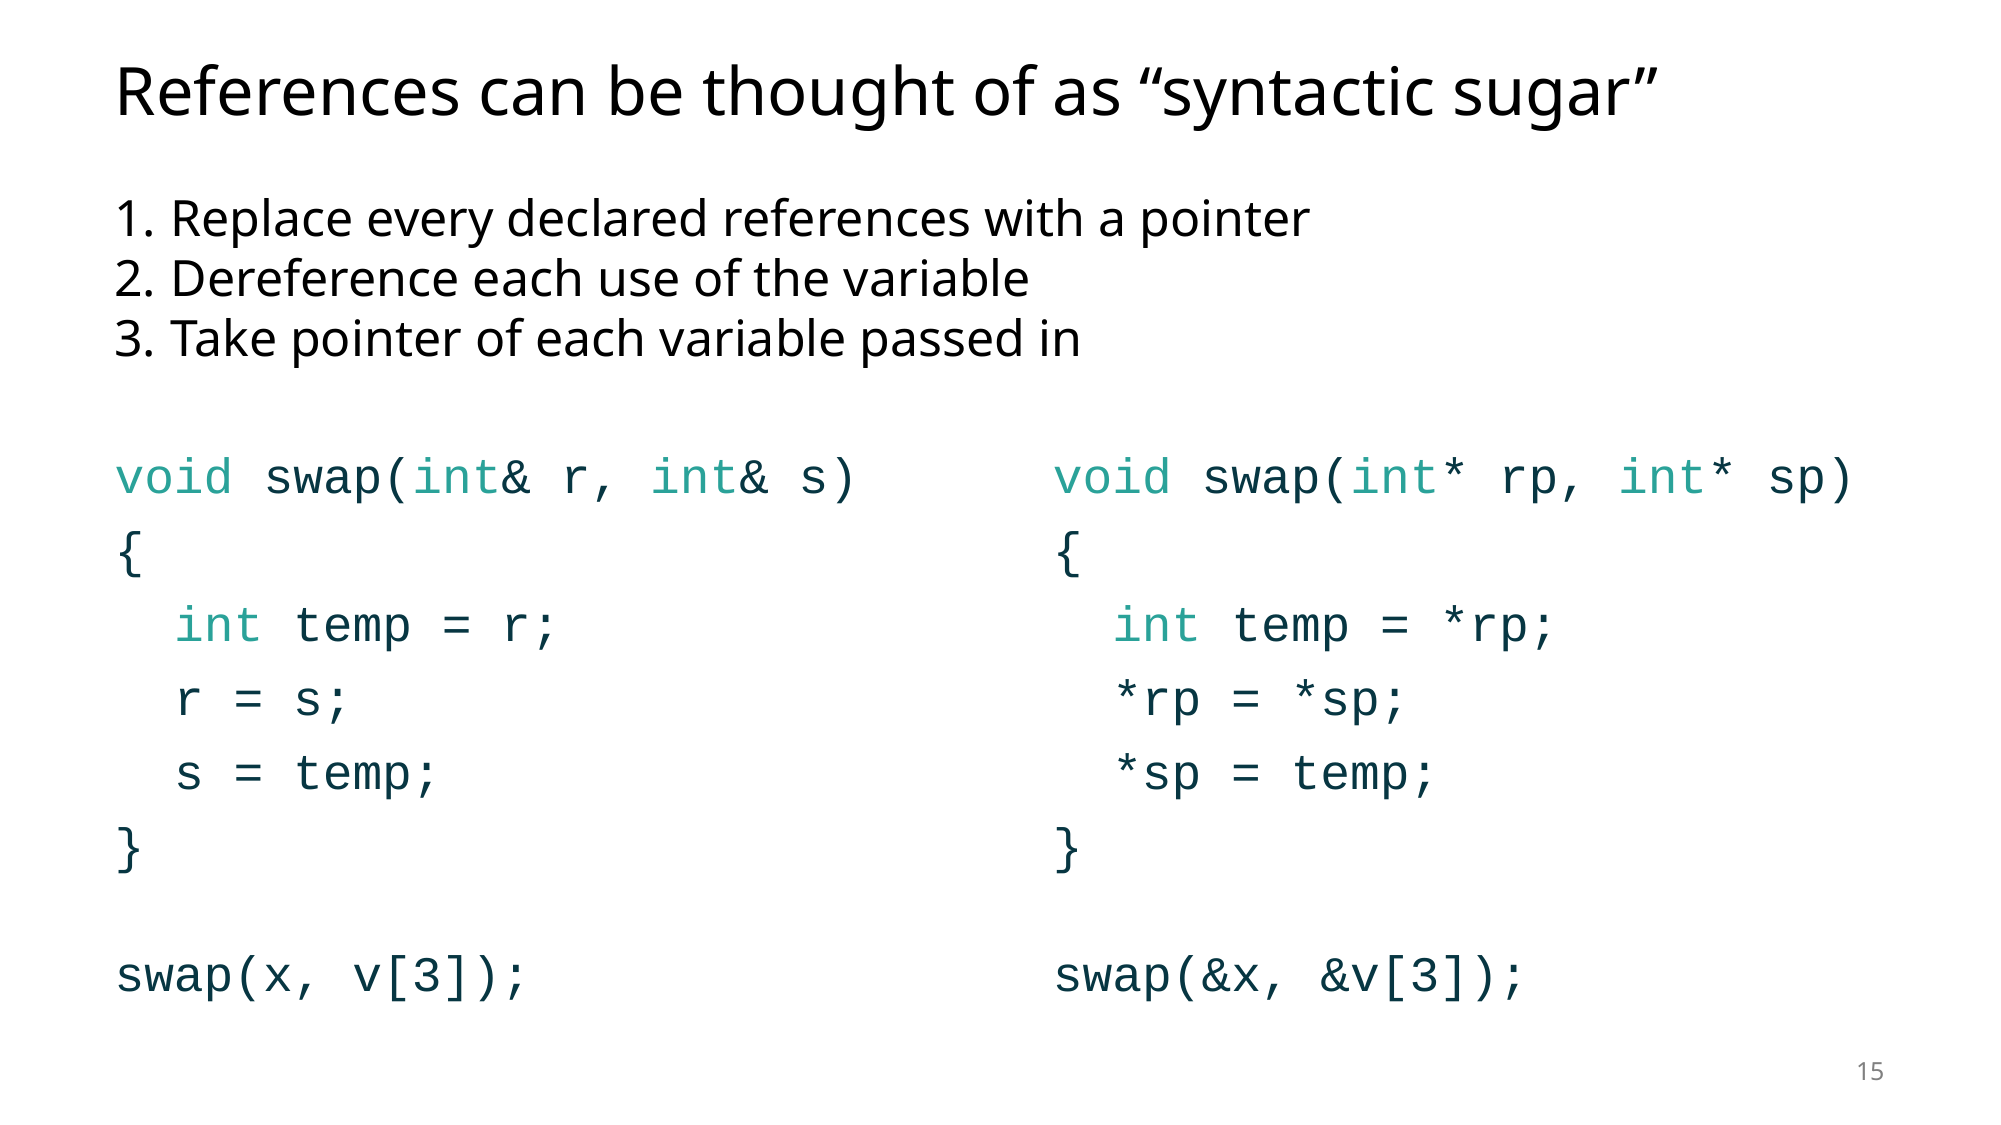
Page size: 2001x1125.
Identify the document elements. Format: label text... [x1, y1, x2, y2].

text_box Replace every declared references with a pointer Dereference each use of the variable Take pointer of each variable passed in [99, 179, 1900, 374]
list void swap(int* rp, int* sp) { int temp = *rp; *rp = *sp; *sp = temp; } swap(&x, &v[3]); [1037, 443, 1901, 1013]
title References can be thought of as “syntactic sugar” [99, 37, 1900, 150]
slide_number 15 [1749, 1042, 1900, 1103]
list void swap(int& r, int& s) { int temp = r; r = s; s = temp; } swap(x, v[3]); [99, 443, 963, 1013]
